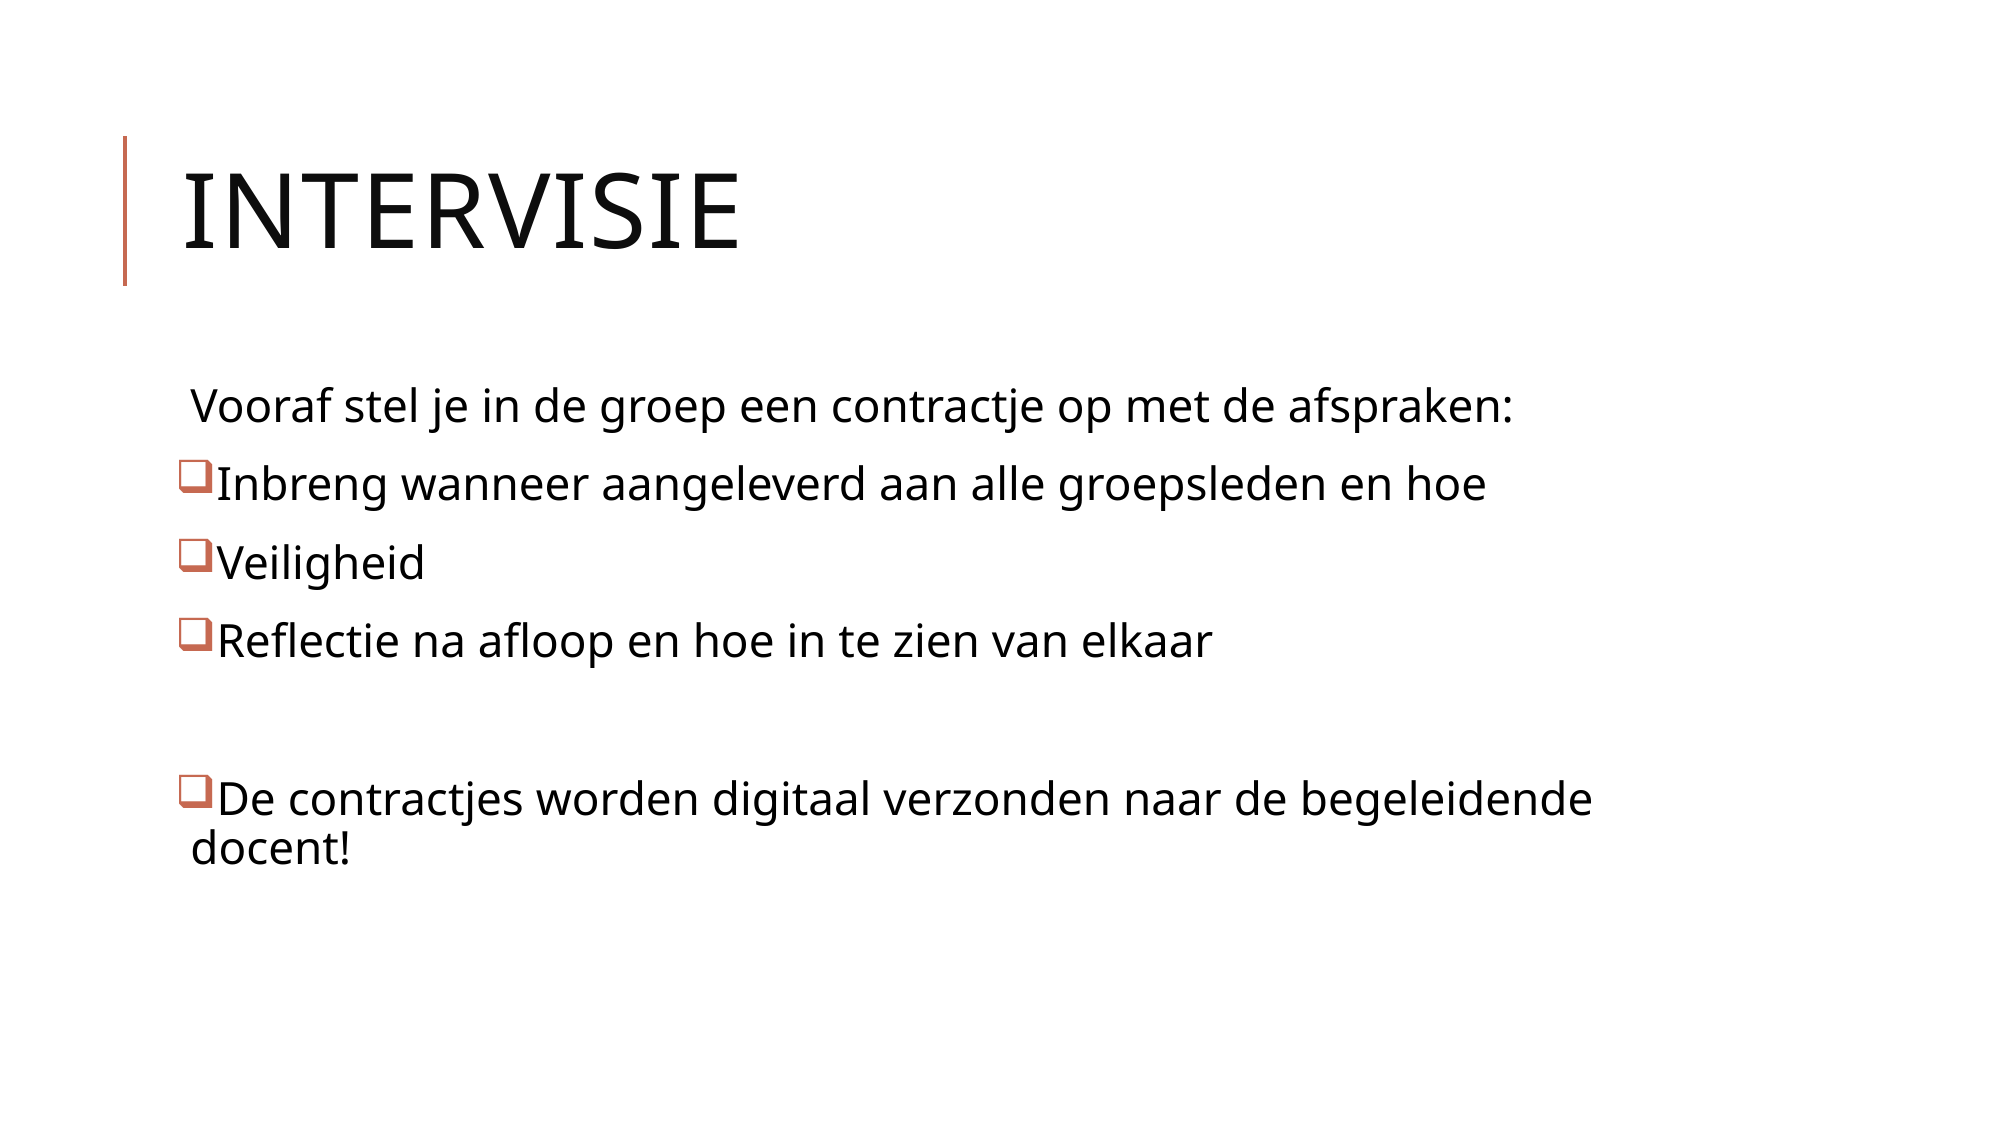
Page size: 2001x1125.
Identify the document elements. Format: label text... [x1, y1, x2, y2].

list Vooraf stel je in de groep een contractje op met de afspraken: Inbreng wanneer aangeleverd aan alle groepsleden en hoe Veiligheid Reflectie na afloop en hoe in te zien van elkaar De contractjes worden digitaal verzonden naar de begeleidende docent! [168, 375, 1763, 1035]
title Intervisie [168, 96, 1763, 342]
